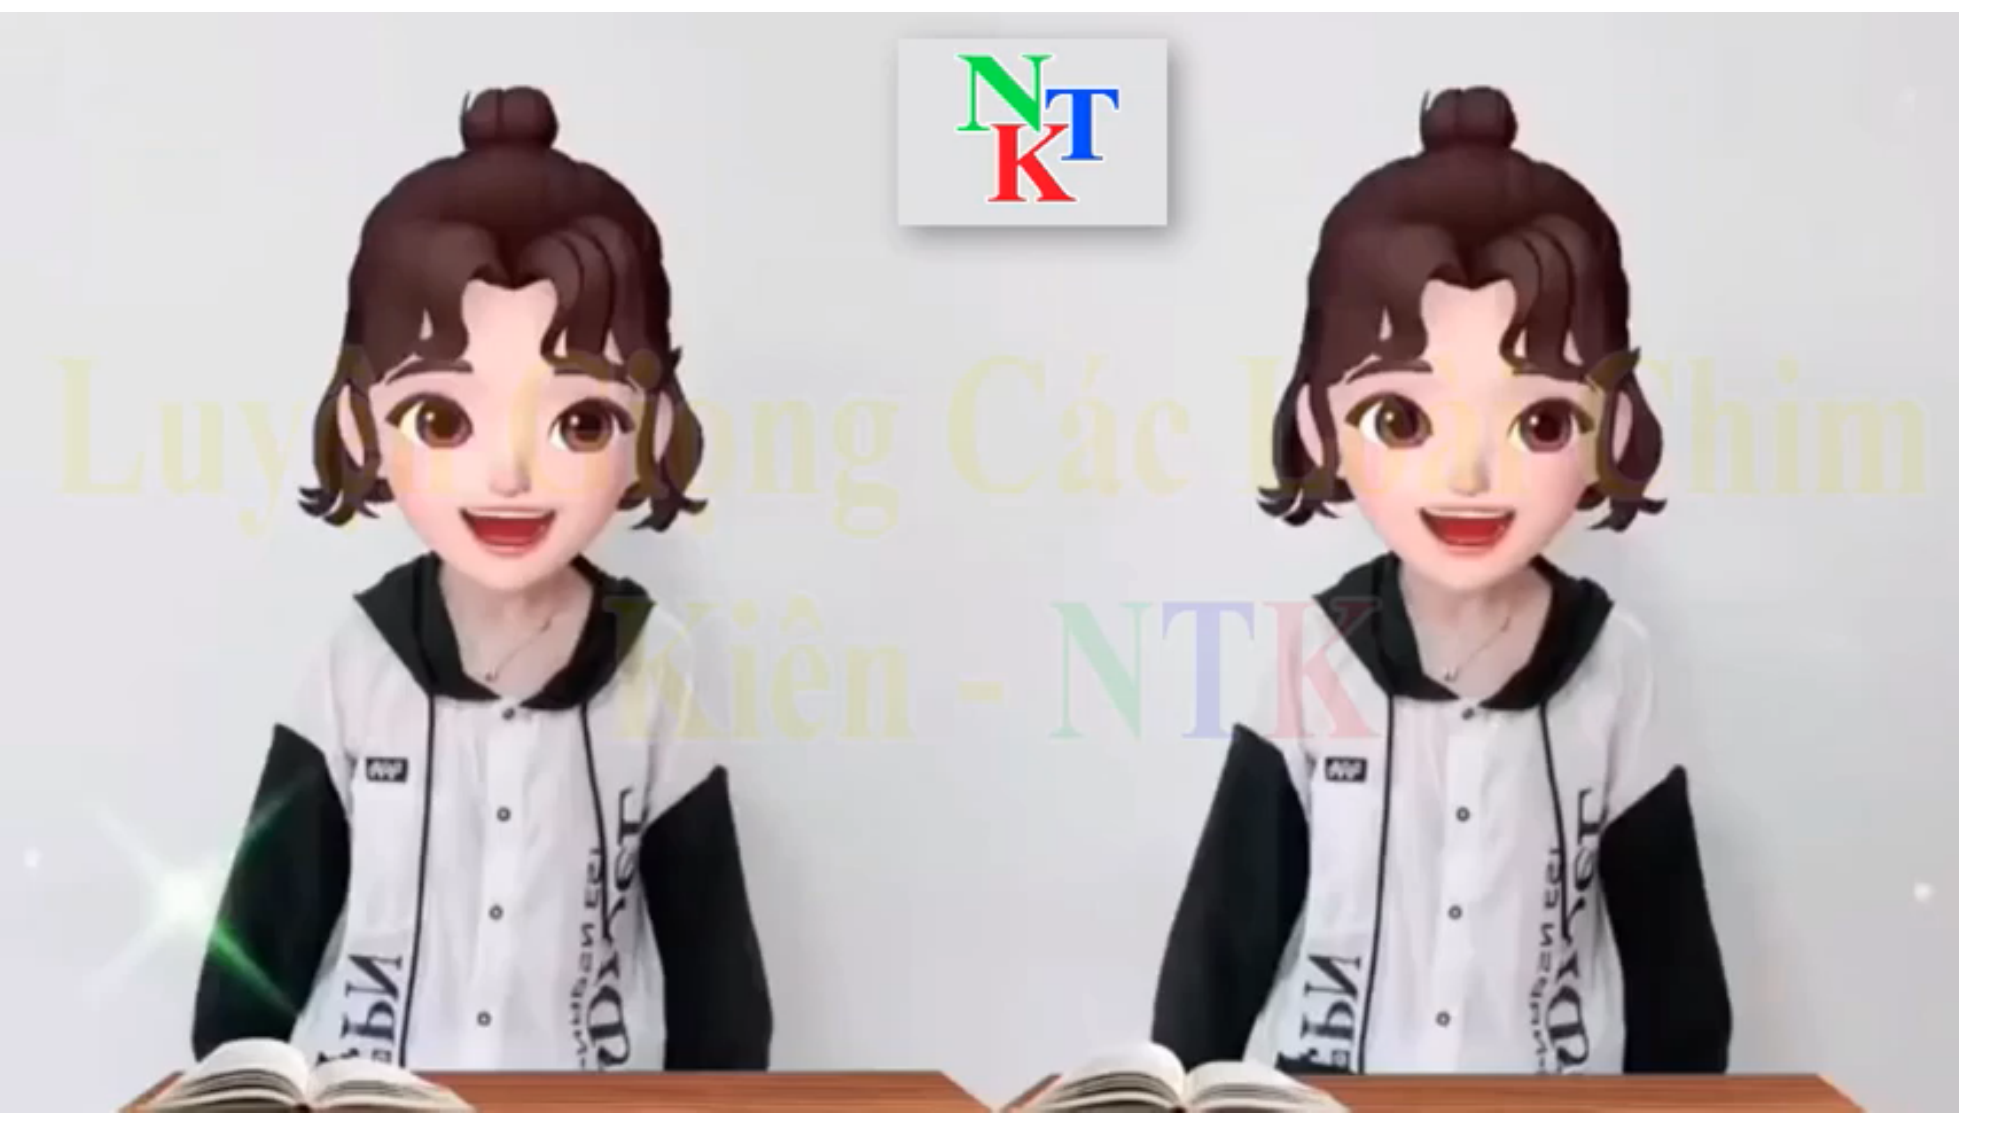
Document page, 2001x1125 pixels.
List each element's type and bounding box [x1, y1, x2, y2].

text_box [0, 11, 1960, 1114]
